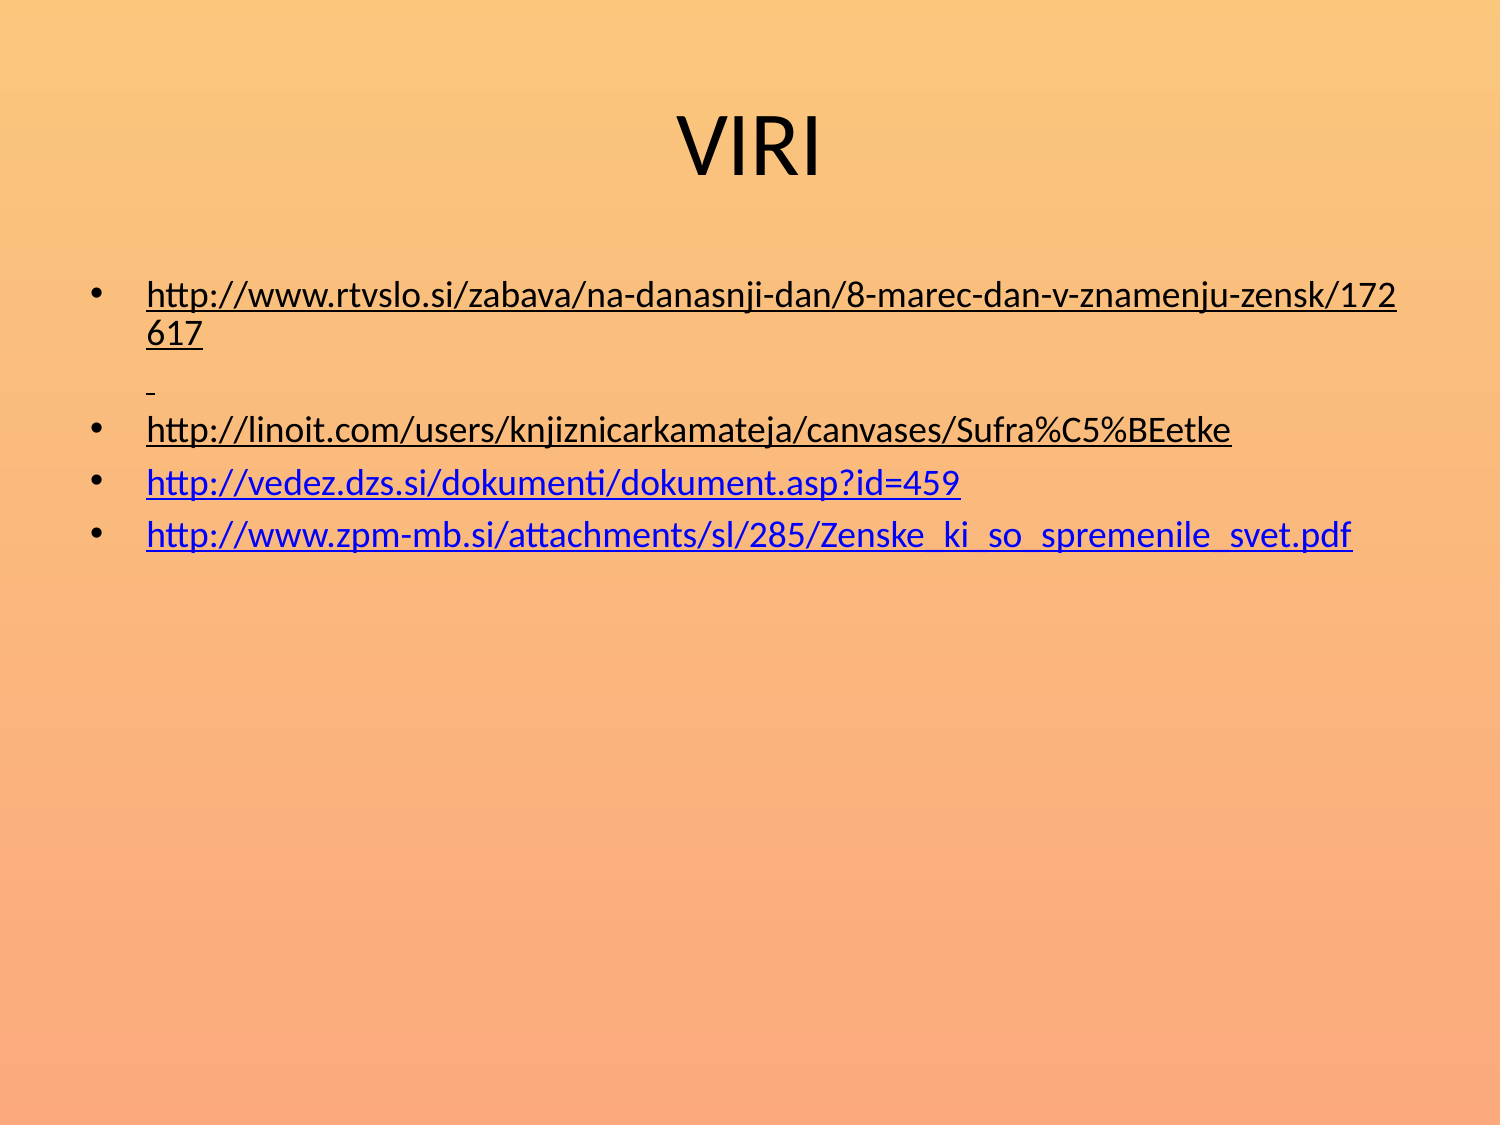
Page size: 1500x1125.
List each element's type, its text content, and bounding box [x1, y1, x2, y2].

list http://www.rtvslo.si/zabava/na-danasnji-dan/8-marec-dan-v-znamenju-zensk/172617 http://linoit.com/users/knjiznicarkamateja/canvases/Sufra%C5%BEetke http://vedez.dzs.si/dokumenti/dokument.asp?id=459 http://www.zpm-mb.si/attachments/sl/285/Zenske_ki_so_spremenile_svet.pdf [75, 262, 1425, 1005]
title VIRI [75, 45, 1425, 233]
